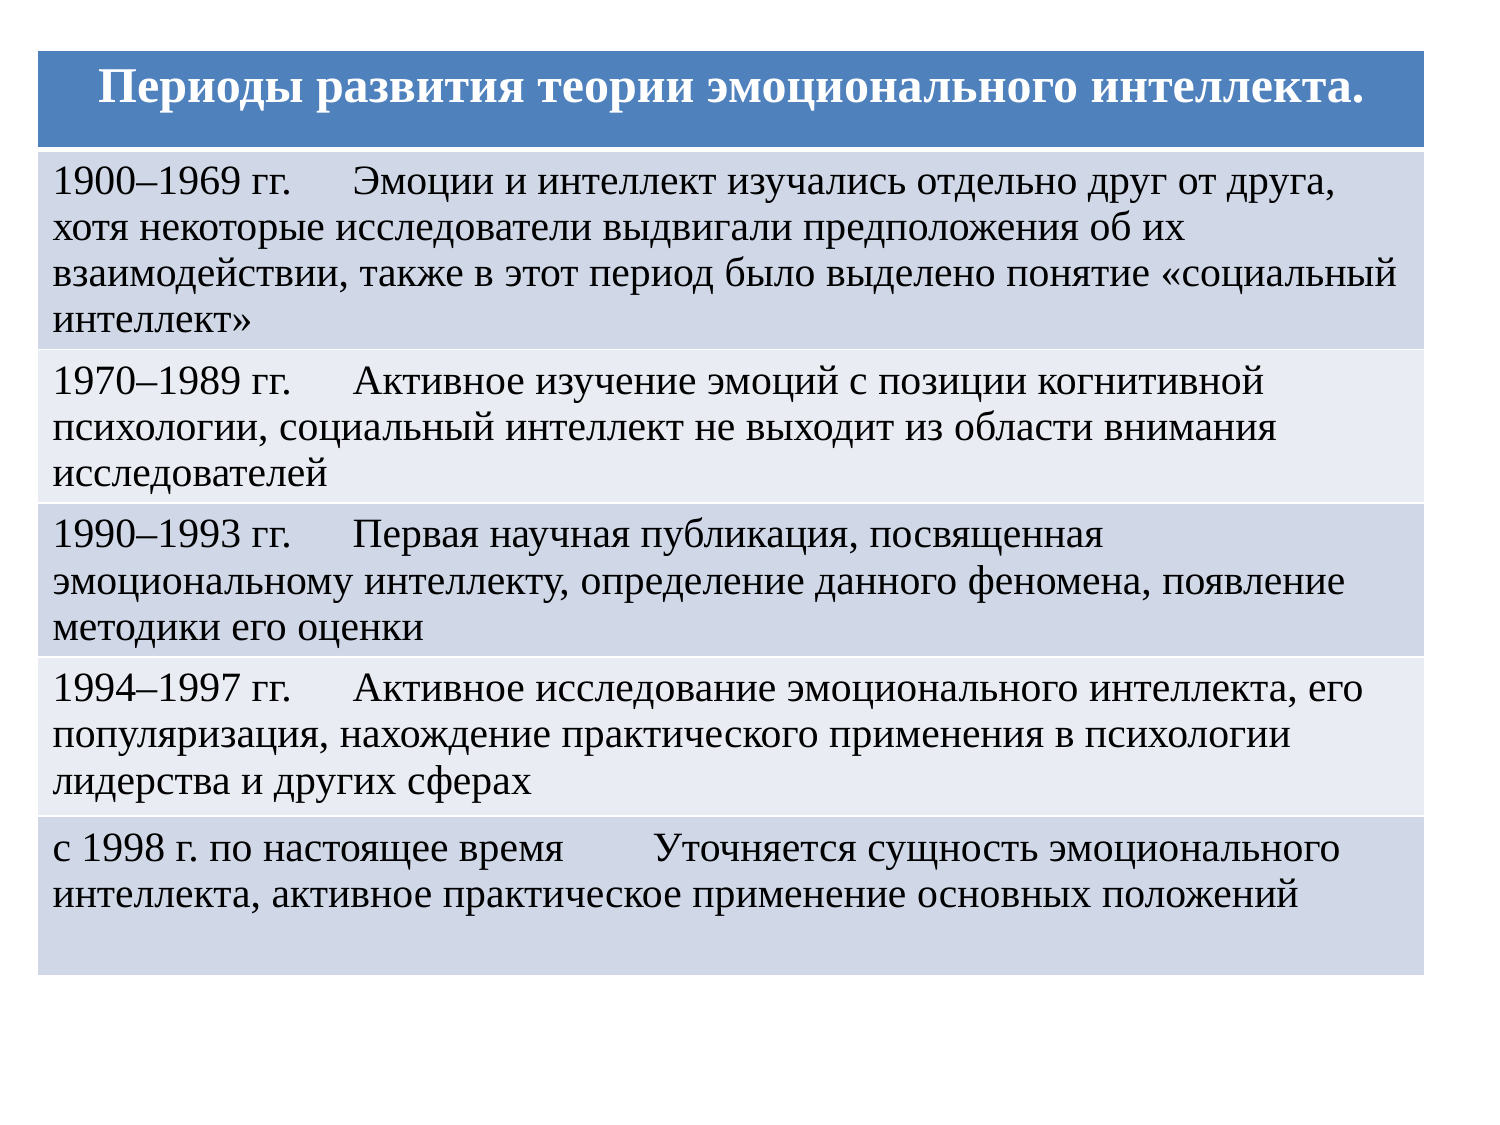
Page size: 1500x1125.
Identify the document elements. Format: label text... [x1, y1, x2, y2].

table_cell 1990–1993 гг. Первая научная публикация, посвященная эмоциональному интеллекту, определение данного феномена, появление методики его оценки [38, 504, 1424, 656]
table_cell 1900–1969 гг. Эмоции и интеллект изучались отдельно друг от друга, хотя некоторые исследователи выдвигали предположения об их взаимодействии, также в этот период было выделено понятие «социальный интеллект» [38, 152, 1424, 349]
table_cell с 1998 г. по настоящее время Уточняется сущность эмоционального интеллекта, активное практическое применение основных положений [38, 817, 1424, 975]
table_header Периоды развития теории эмоционального интеллекта. [38, 51, 1424, 147]
table_cell 1994–1997 гг. Активное исследование эмоционального интеллекта, его популяризация, нахождение практического применения в психологии лидерства и других сферах [38, 658, 1424, 815]
table_cell 1970–1989 гг. Активное изучение эмоций с позиции когнитивной психологии, социальный интеллект не выходит из области внимания исследователей [38, 350, 1424, 502]
